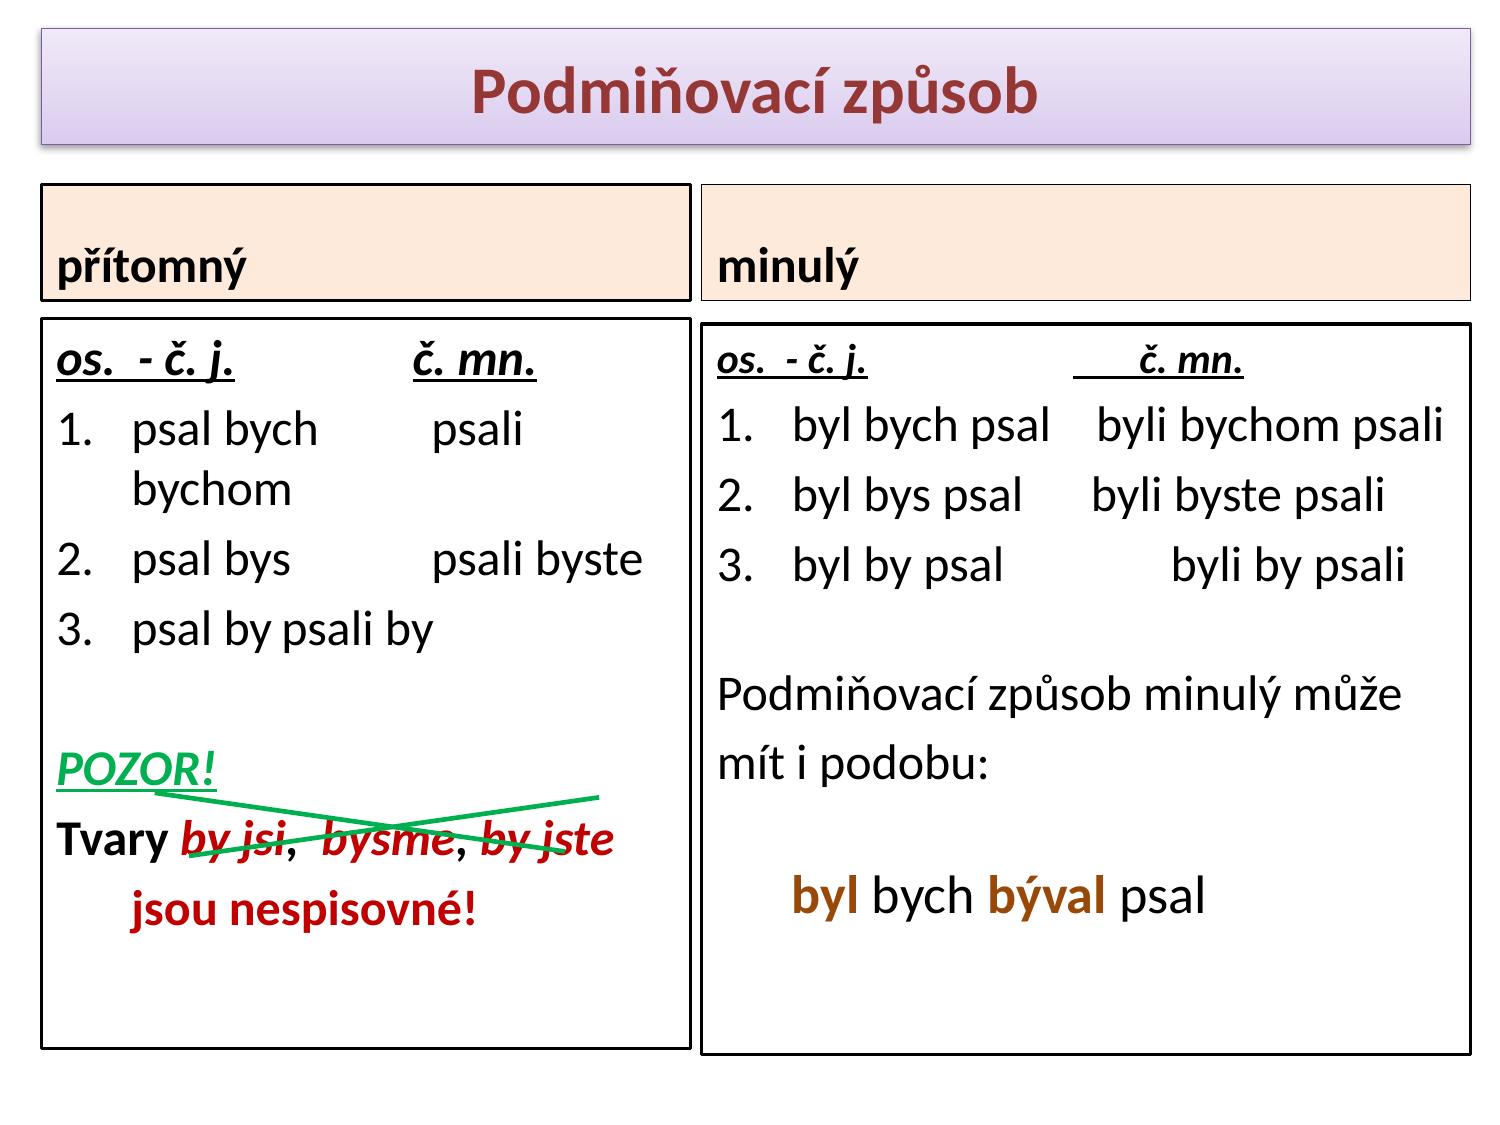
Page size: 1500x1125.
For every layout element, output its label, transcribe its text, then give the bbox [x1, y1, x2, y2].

list přítomný [41, 184, 691, 301]
list os. - č. j. č. mn. byl bych psal byli bychom psali byl bys psal byli byste psali byl by psal byli by psali Podmiňovací způsob minulý může mít i podobu: byl bych býval psal [701, 323, 1471, 1055]
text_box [568, 797, 600, 857]
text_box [154, 792, 566, 852]
list minulý [701, 184, 1471, 301]
title Podmiňovací způsob [41, 28, 1471, 145]
list os. - č. j. č. mn. psal bych psali bychom psal bys psali byste psal by psali by POZOR! Tvary by jsi, bysme, by jste jsou nespisovné! [41, 318, 691, 1049]
